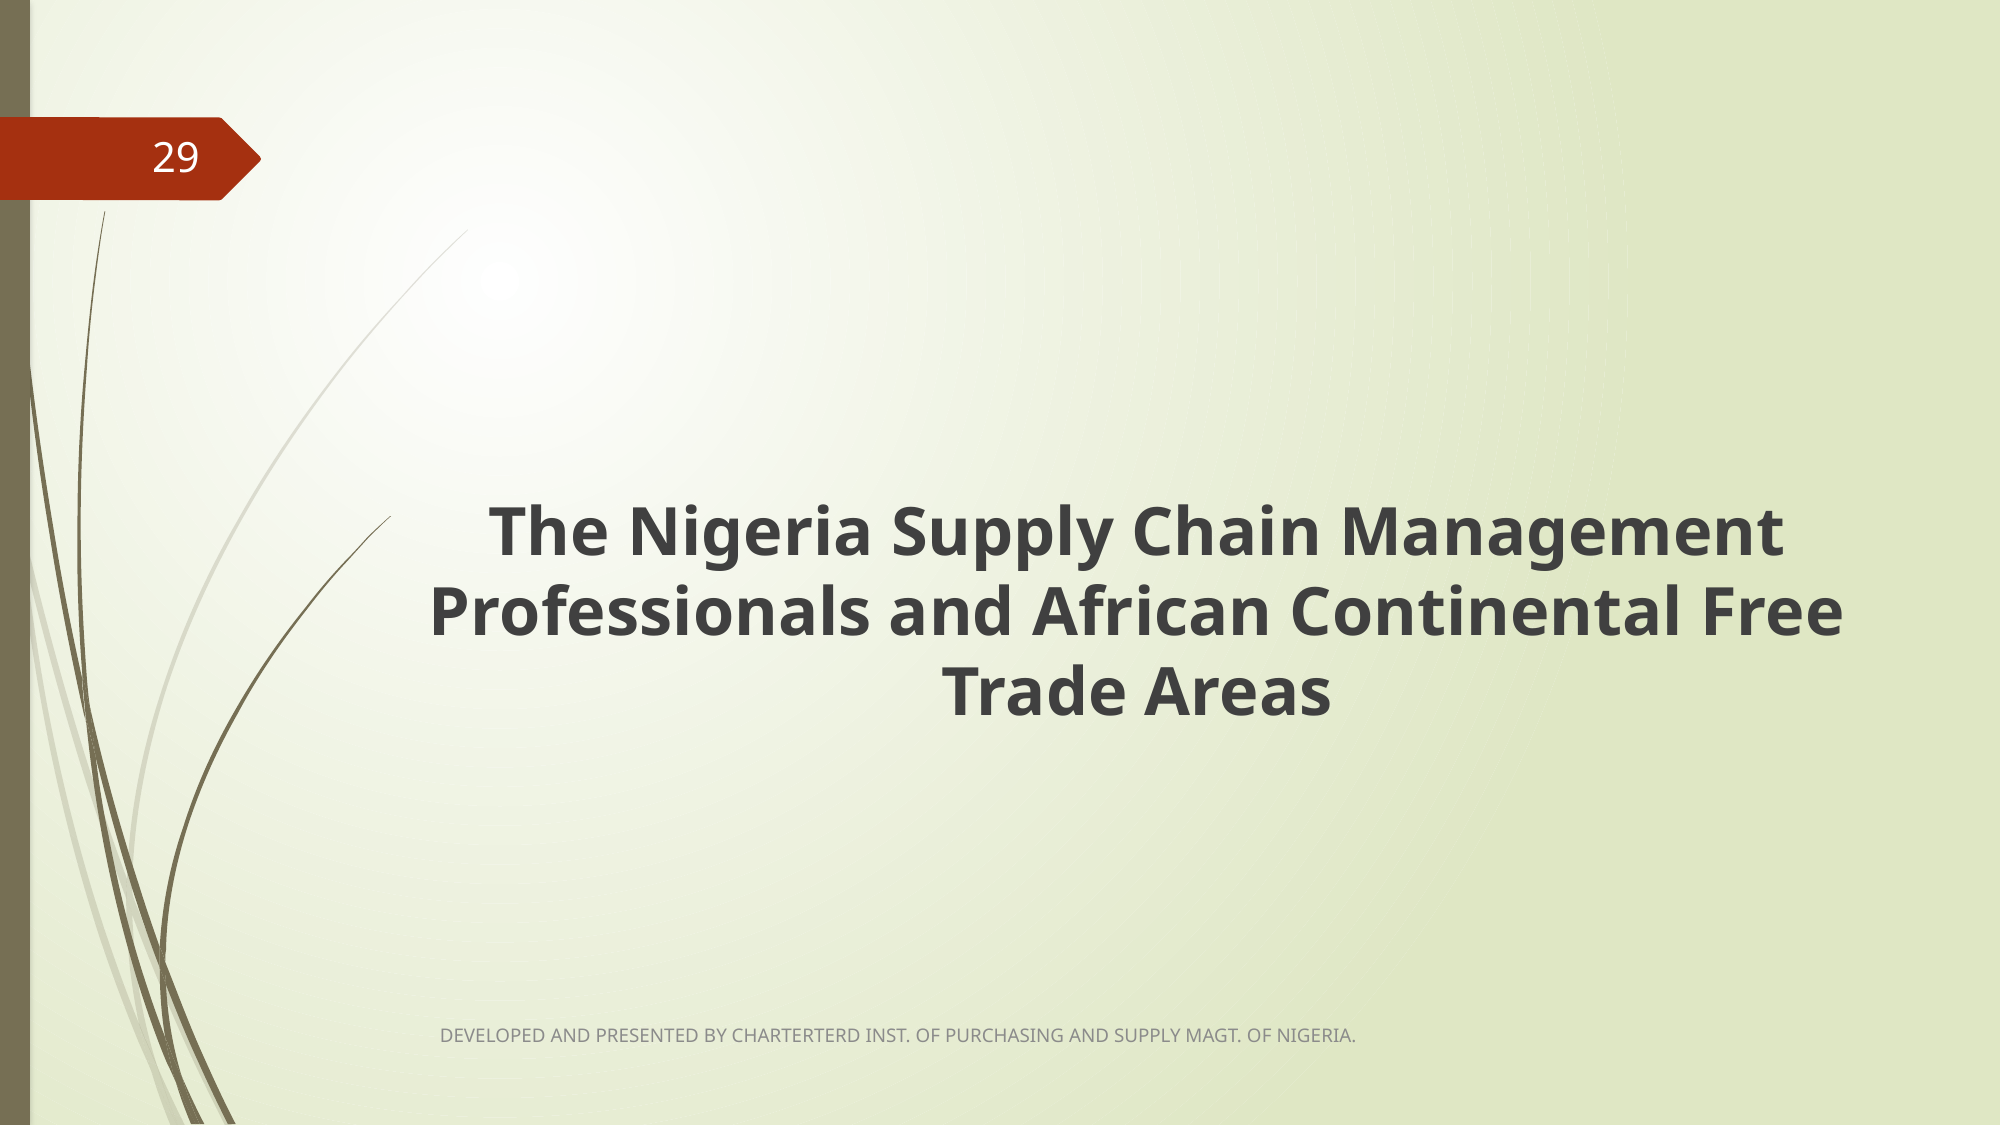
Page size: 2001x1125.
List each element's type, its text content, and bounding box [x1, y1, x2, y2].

footer DEVELOPED AND PRESENTED BY CHARTERTERD INST. OF PURCHASING AND SUPPLY MAGT. OF NIGERIA. [424, 1006, 1675, 1067]
list The Nigeria Supply Chain Management Professionals and African Continental Free Trade Areas [331, 350, 1888, 970]
slide_number 29 [87, 129, 216, 190]
